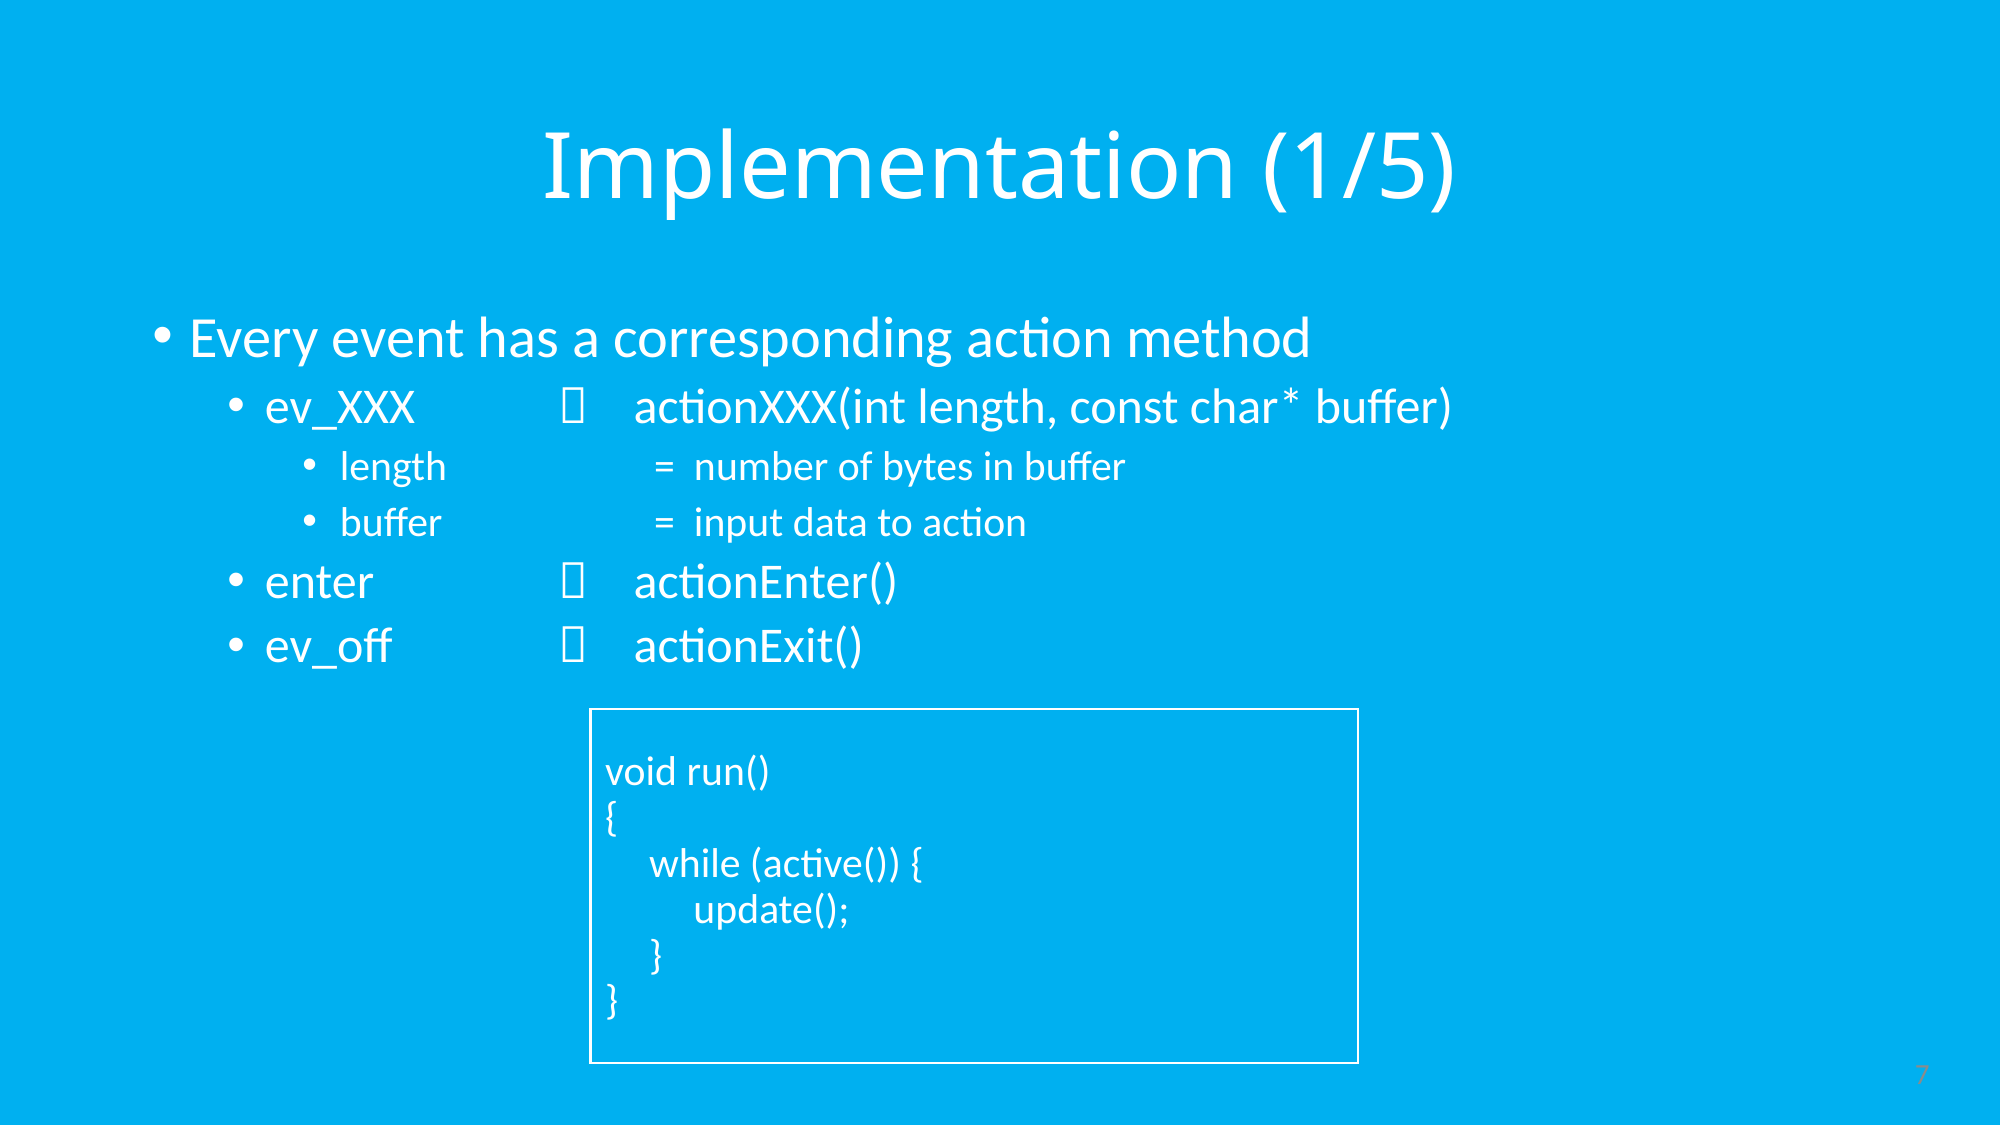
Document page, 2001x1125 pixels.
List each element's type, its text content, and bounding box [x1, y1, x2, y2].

text_box void run() { while (active()) { update(); } } [589, 708, 1359, 1064]
slide_number 7 [1494, 1042, 1945, 1103]
title Implementation (1/5) [137, 59, 1863, 278]
list Every event has a corresponding action method ev_XXX  actionXXX(int length, const char* buffer) length = number of bytes in buffer buffer = input data to action enter  actionEnter() ev_off  actionExit() [137, 299, 1863, 1014]
